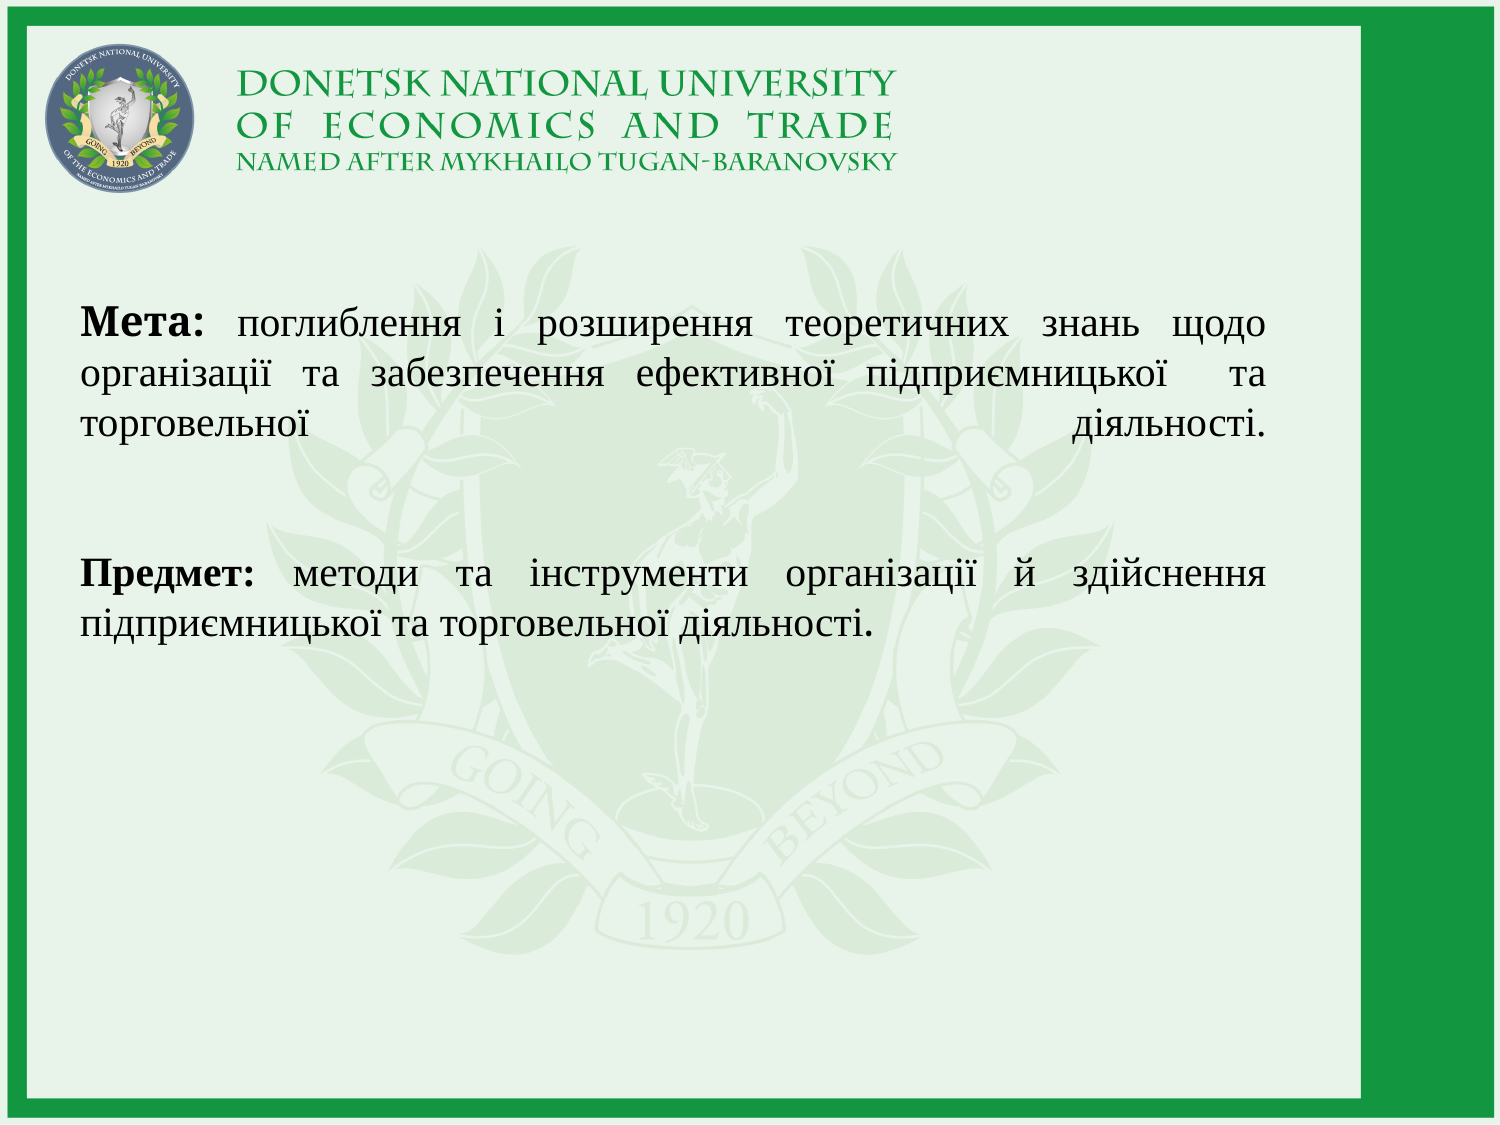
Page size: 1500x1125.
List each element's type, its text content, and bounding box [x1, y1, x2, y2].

picture [0, 0, 1500, 1125]
title Мета: поглиблення і розширення теоретичних знань щодо організації та забезпечення ефективної підприємницької та торговельної діяльності. Предмет: методи та інструменти організації й здійснення підприємницької та торговельної діяльності. [64, 255, 1282, 634]
